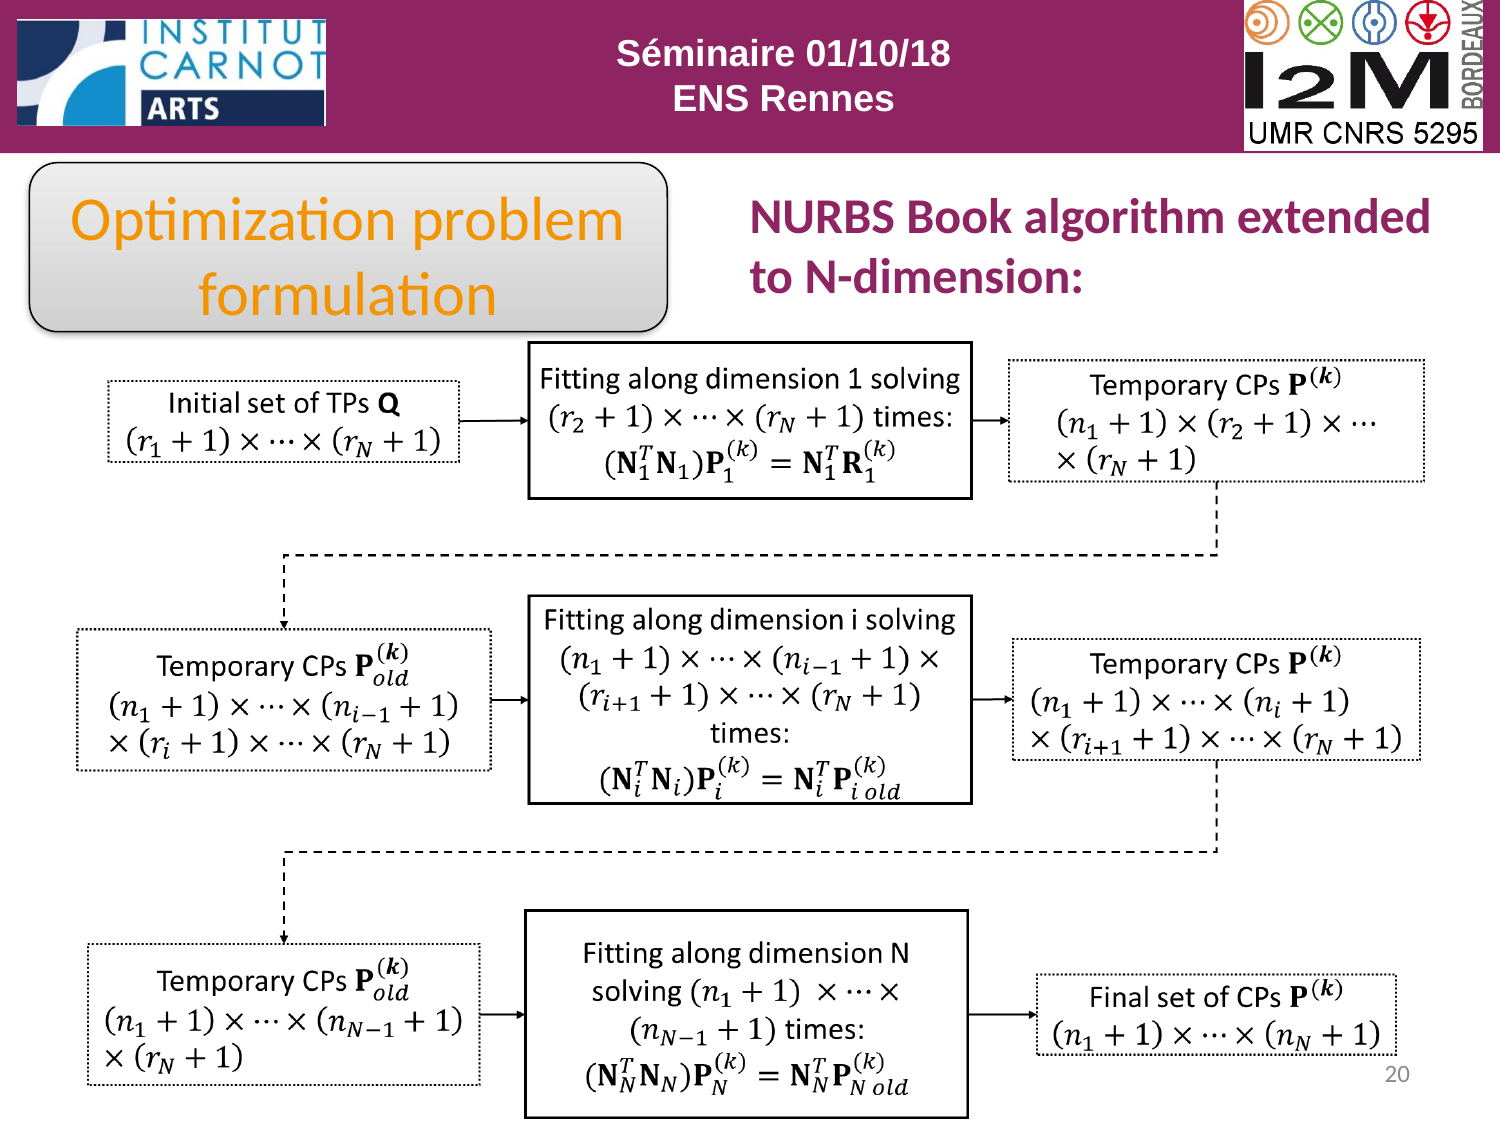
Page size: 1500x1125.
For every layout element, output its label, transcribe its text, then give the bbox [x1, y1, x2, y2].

picture [1243, 0, 1483, 151]
text_box NURBS Book algorithm extended to N-dimension: [734, 176, 1480, 312]
picture [76, 341, 1426, 1119]
text_box Optimization problem formulation [28, 161, 669, 333]
text_box Séminaire 01/10/18 ENS Rennes [330, 21, 1238, 127]
picture [17, 19, 326, 126]
text_box [1485, 0, 1500, 155]
text_box [0, 0, 1241, 155]
